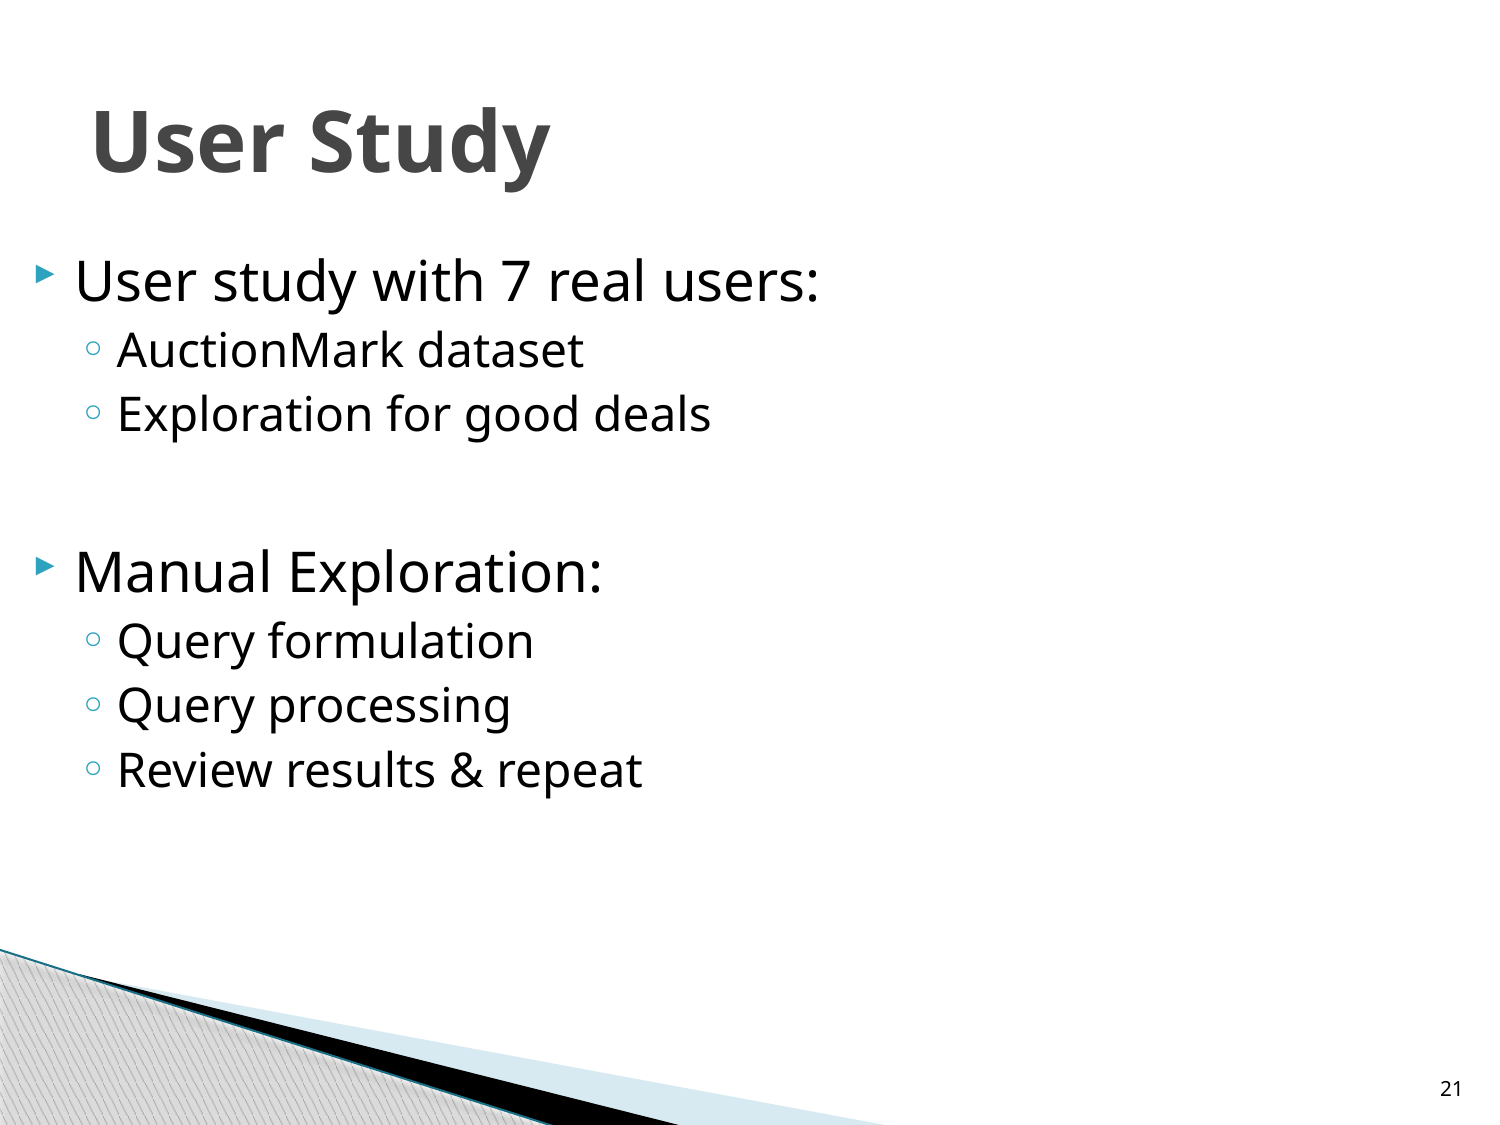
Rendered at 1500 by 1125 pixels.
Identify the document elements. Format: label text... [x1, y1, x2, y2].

title User Study [75, 45, 1425, 233]
list User study with 7 real users: AuctionMark dataset Exploration for good deals Manual Exploration: Query formulation Query processing Review results & repeat [0, 237, 1438, 980]
slide_number 21 [1418, 1051, 1479, 1112]
text_box * [81, 980, 542, 1125]
text_box [174, 1013, 525, 1125]
